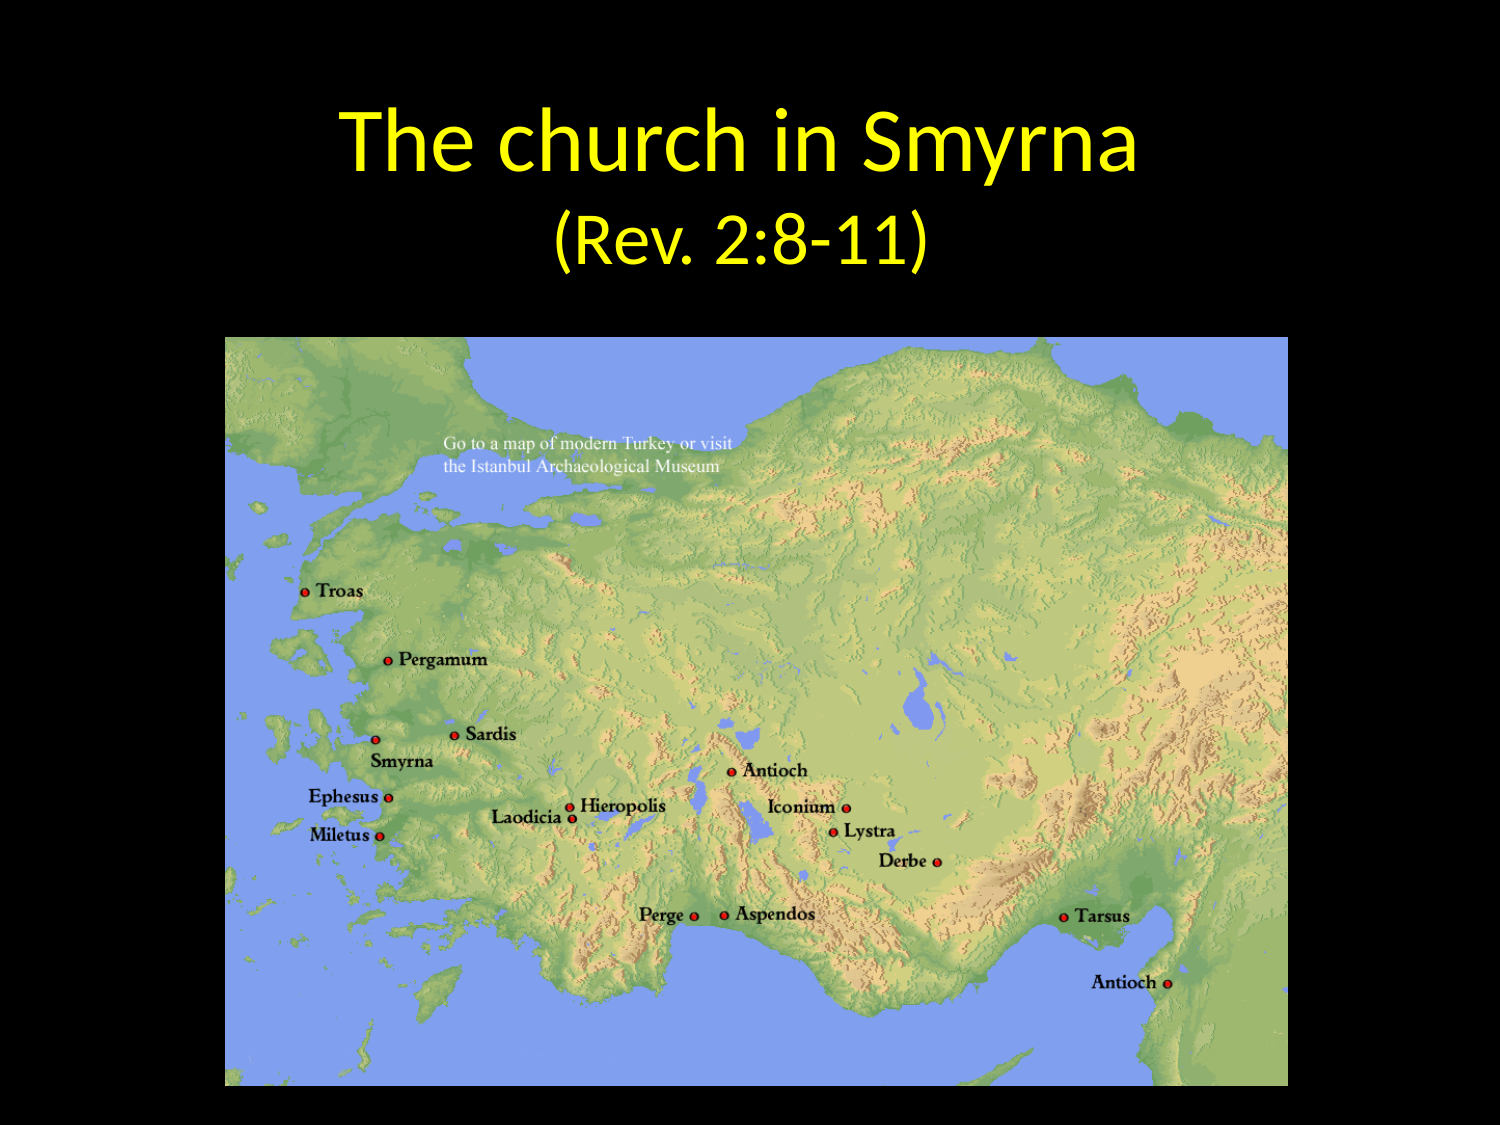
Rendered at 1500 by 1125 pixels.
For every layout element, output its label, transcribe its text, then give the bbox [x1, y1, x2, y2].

title The church in Smyrna (Rev. 2:8-11) [75, 45, 1425, 425]
picture [224, 337, 1288, 1086]
